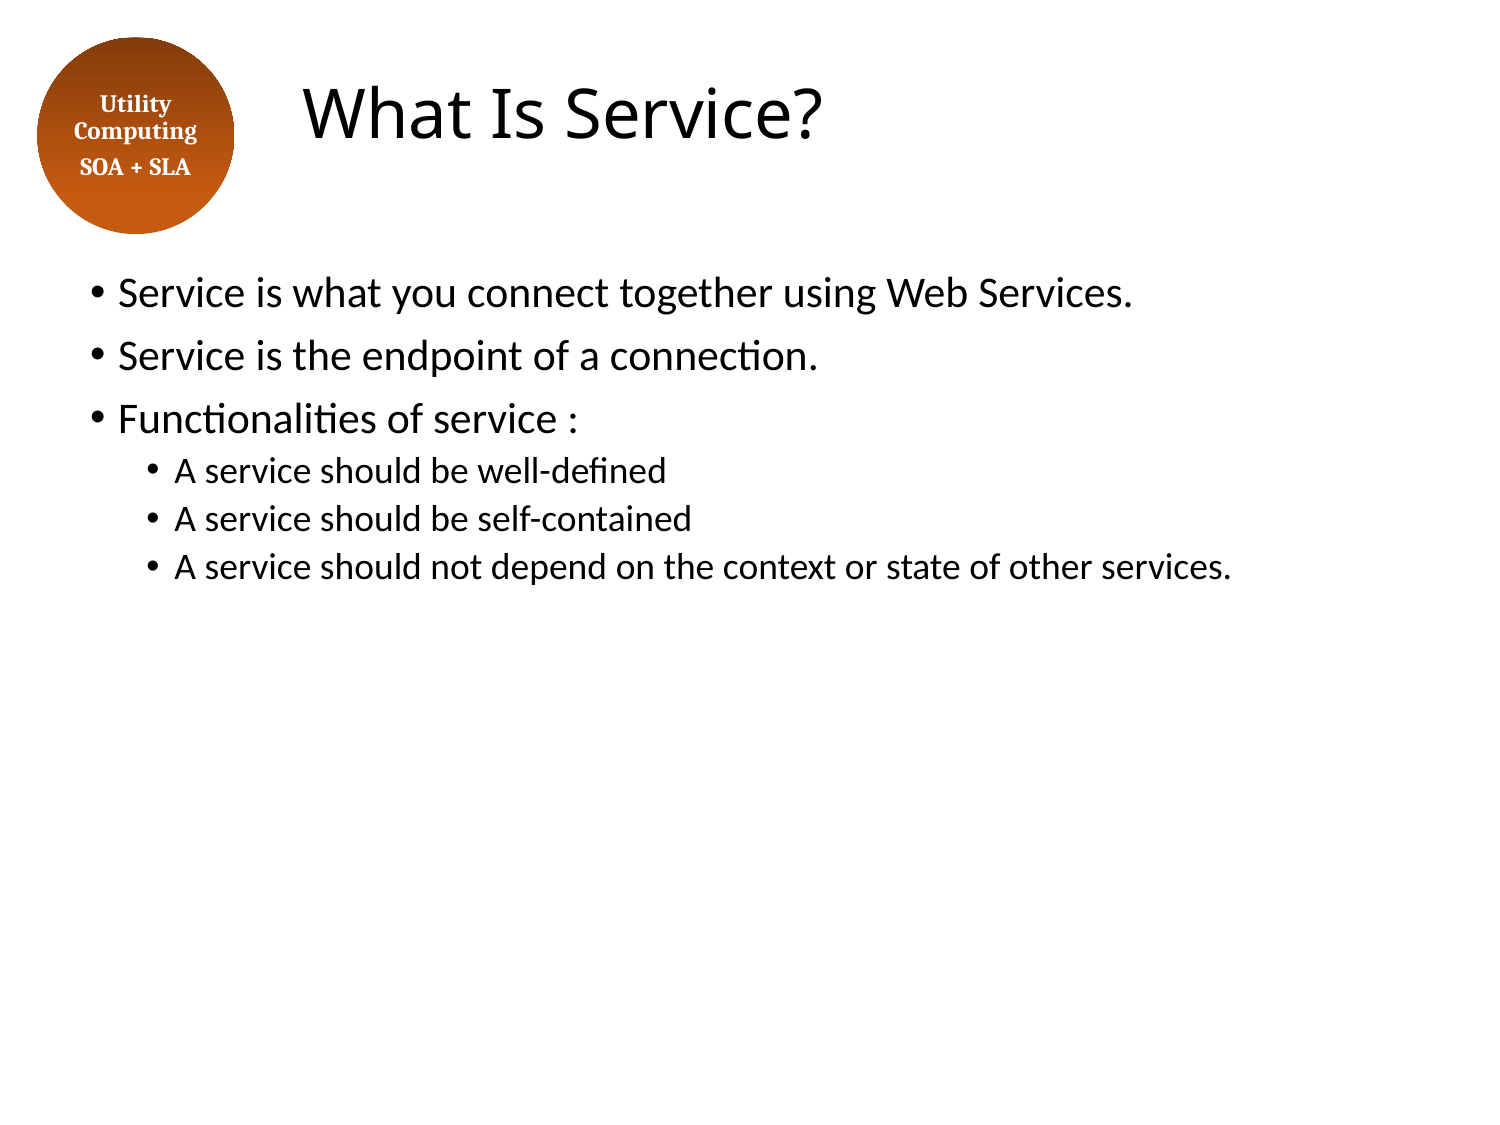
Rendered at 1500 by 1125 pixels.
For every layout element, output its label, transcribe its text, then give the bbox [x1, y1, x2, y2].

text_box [37, 37, 235, 235]
list Service is what you connect together using Web Services. Service is the endpoint of a connection. Functionalities of service : A service should be well-defined A service should be self-contained A service should not depend on the context or state of other services. [75, 262, 1450, 738]
title What Is Service? [287, 45, 1425, 188]
